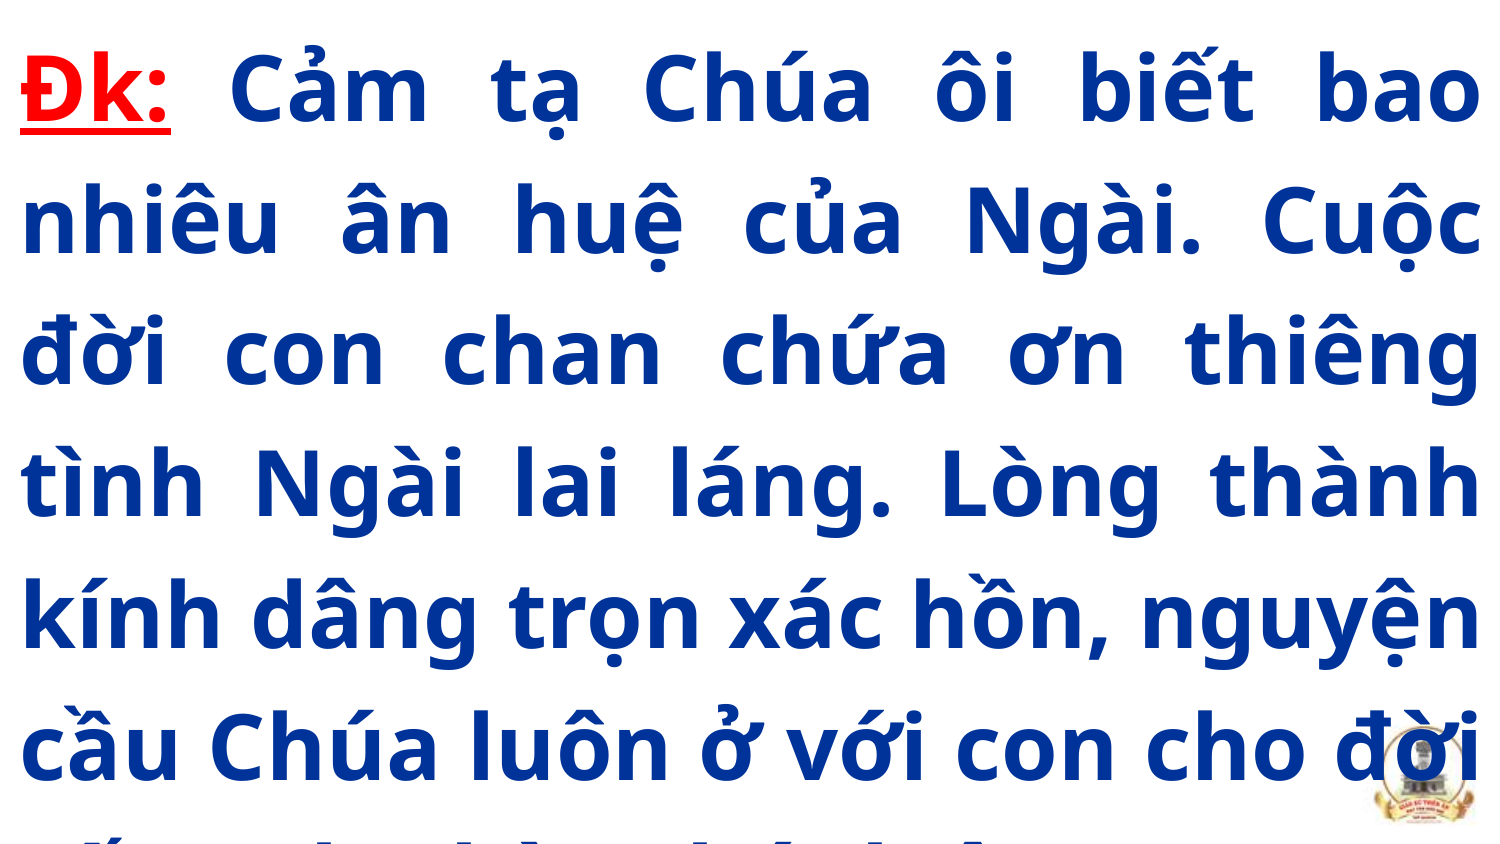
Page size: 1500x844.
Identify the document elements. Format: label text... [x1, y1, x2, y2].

list Đk: Cảm tạ Chúa ôi biết bao nhiêu ân huệ của Ngài. Cuộc đời con chan chứa ơn thiêng tình Ngài lai láng. Lòng thành kính dâng trọn xác hồn, nguyện cầu Chúa luôn ở với con cho đời sống cha hòa thánh ân. [0, 0, 1500, 844]
